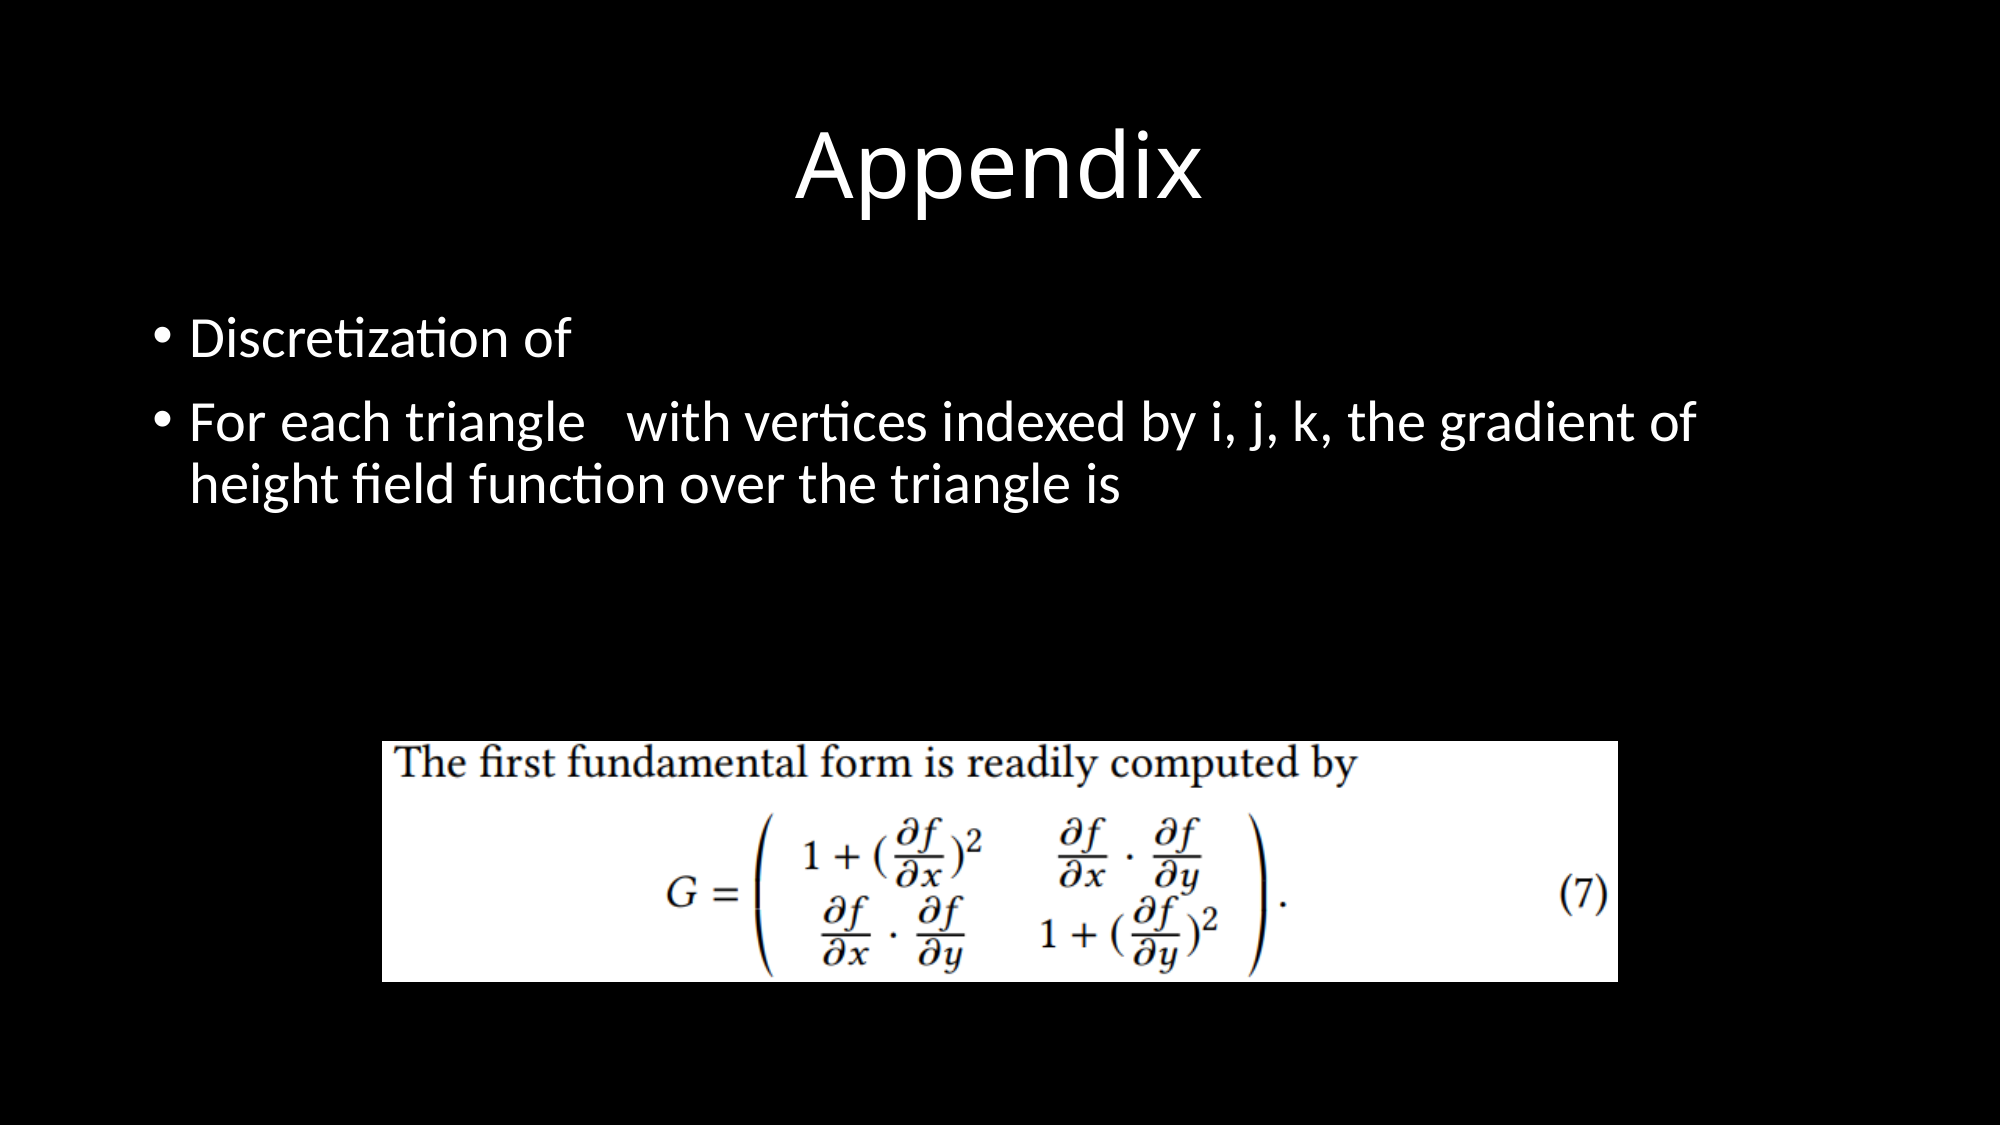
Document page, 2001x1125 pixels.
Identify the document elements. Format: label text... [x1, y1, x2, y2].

title Appendix [137, 59, 1863, 278]
picture [381, 741, 1618, 982]
